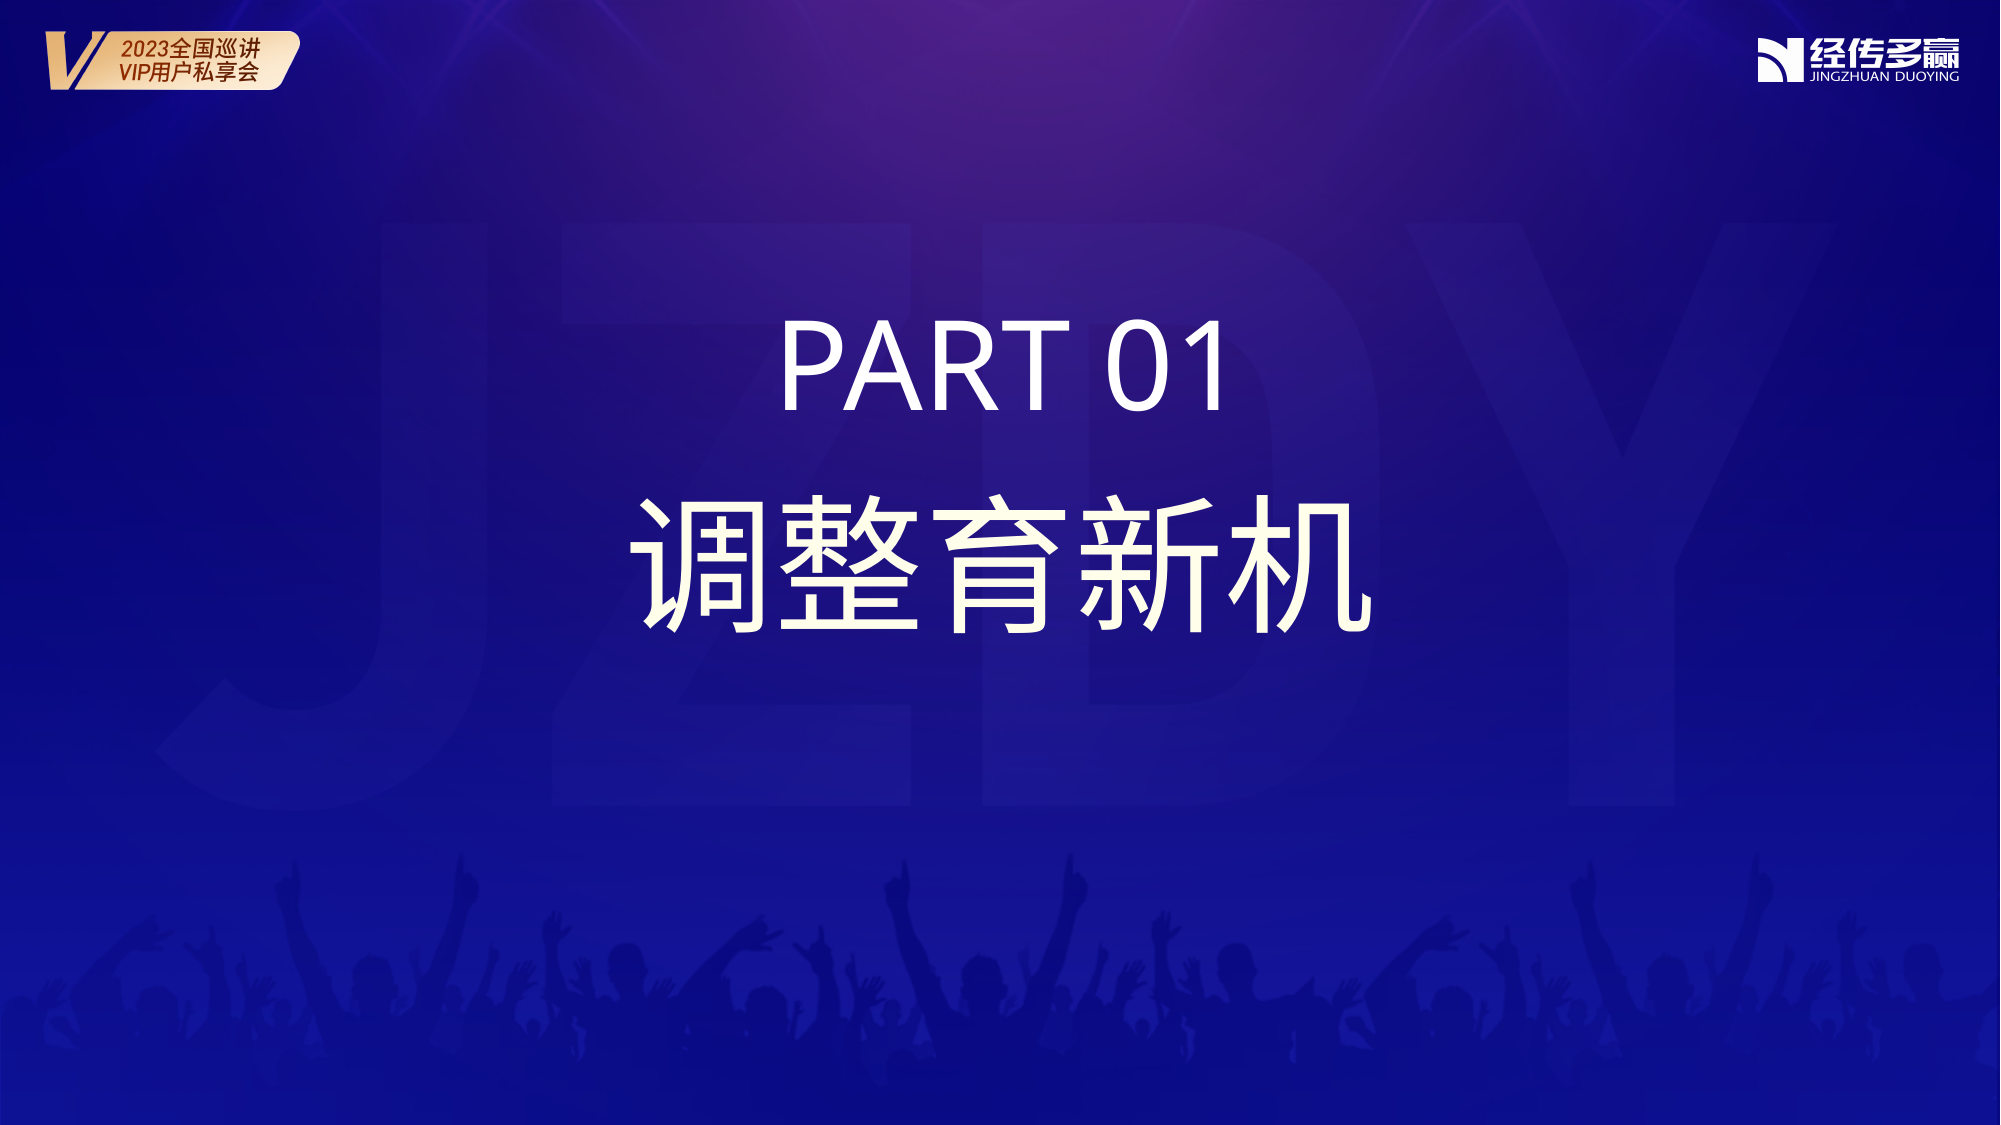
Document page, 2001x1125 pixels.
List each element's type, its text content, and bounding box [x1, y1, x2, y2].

text_box 调整育新机 [291, 463, 1709, 659]
text_box PART 01 [703, 278, 1317, 443]
picture [0, 0, 2000, 1125]
